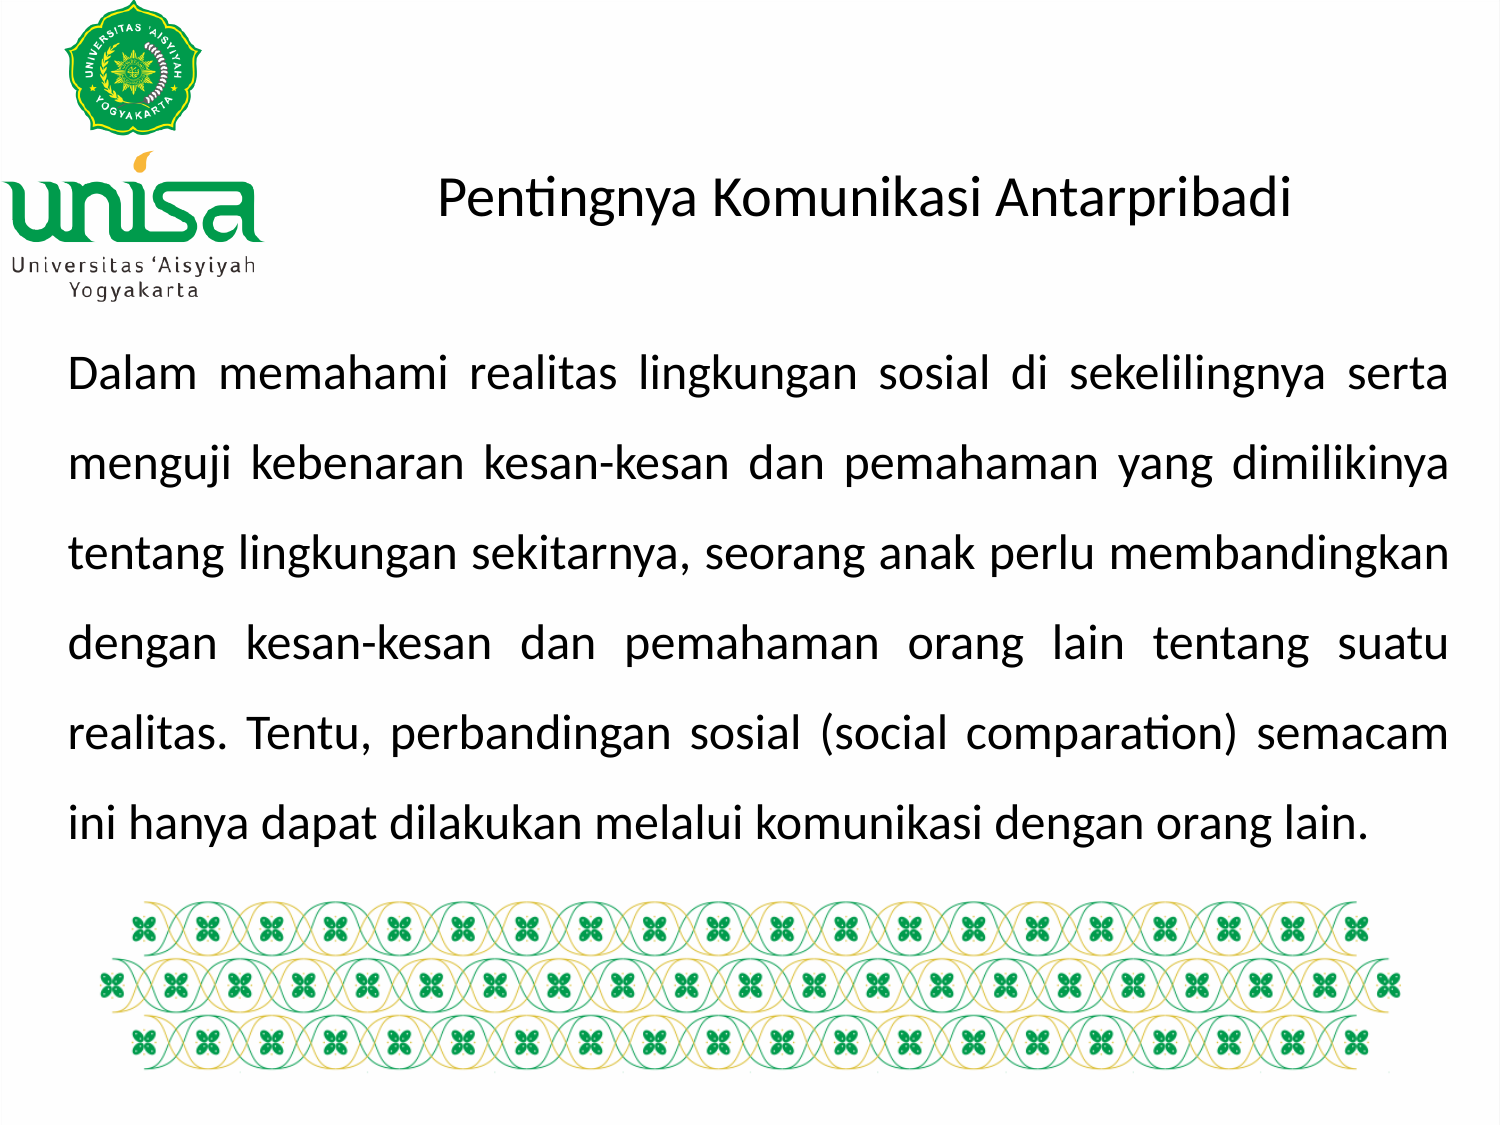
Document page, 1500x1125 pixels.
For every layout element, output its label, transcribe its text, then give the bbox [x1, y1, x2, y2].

text_box Pentingnya Komunikasi Antarpribadi [270, 150, 1466, 236]
picture [0, 0, 1500, 1125]
text_box Dalam memahami realitas lingkungan sosial di sekelilingnya serta menguji kebenaran kesan-kesan dan pemahaman yang dimilikinya tentang lingkungan sekitarnya, seorang anak perlu membandingkan dengan kesan-kesan dan pemahaman orang lain tentang suatu realitas. Tentu, perbandingan sosial (social comparation) semacam ini hanya dapat dilakukan melalui komunikasi dengan orang lain. [53, 301, 1466, 857]
